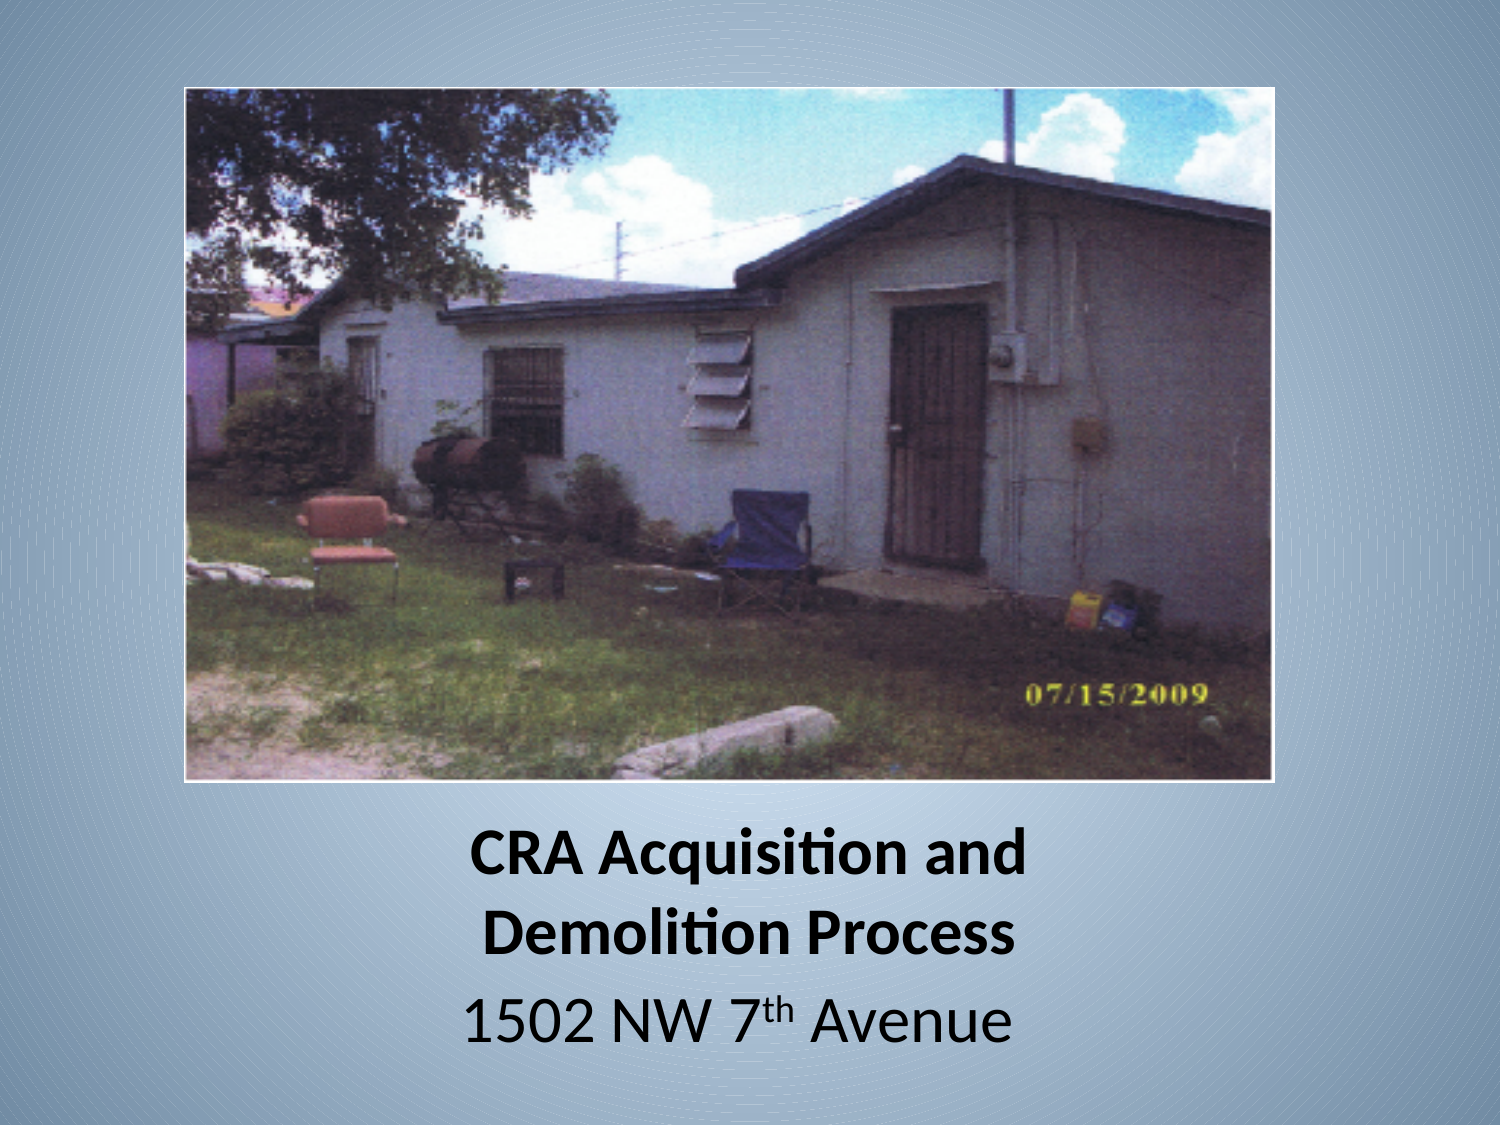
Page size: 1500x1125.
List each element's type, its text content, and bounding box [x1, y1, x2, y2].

title CRA Acquisition and Demolition Process [300, 800, 1200, 956]
picture [184, 87, 1276, 783]
list 1502 NW 7th Avenue [287, 950, 1188, 1083]
